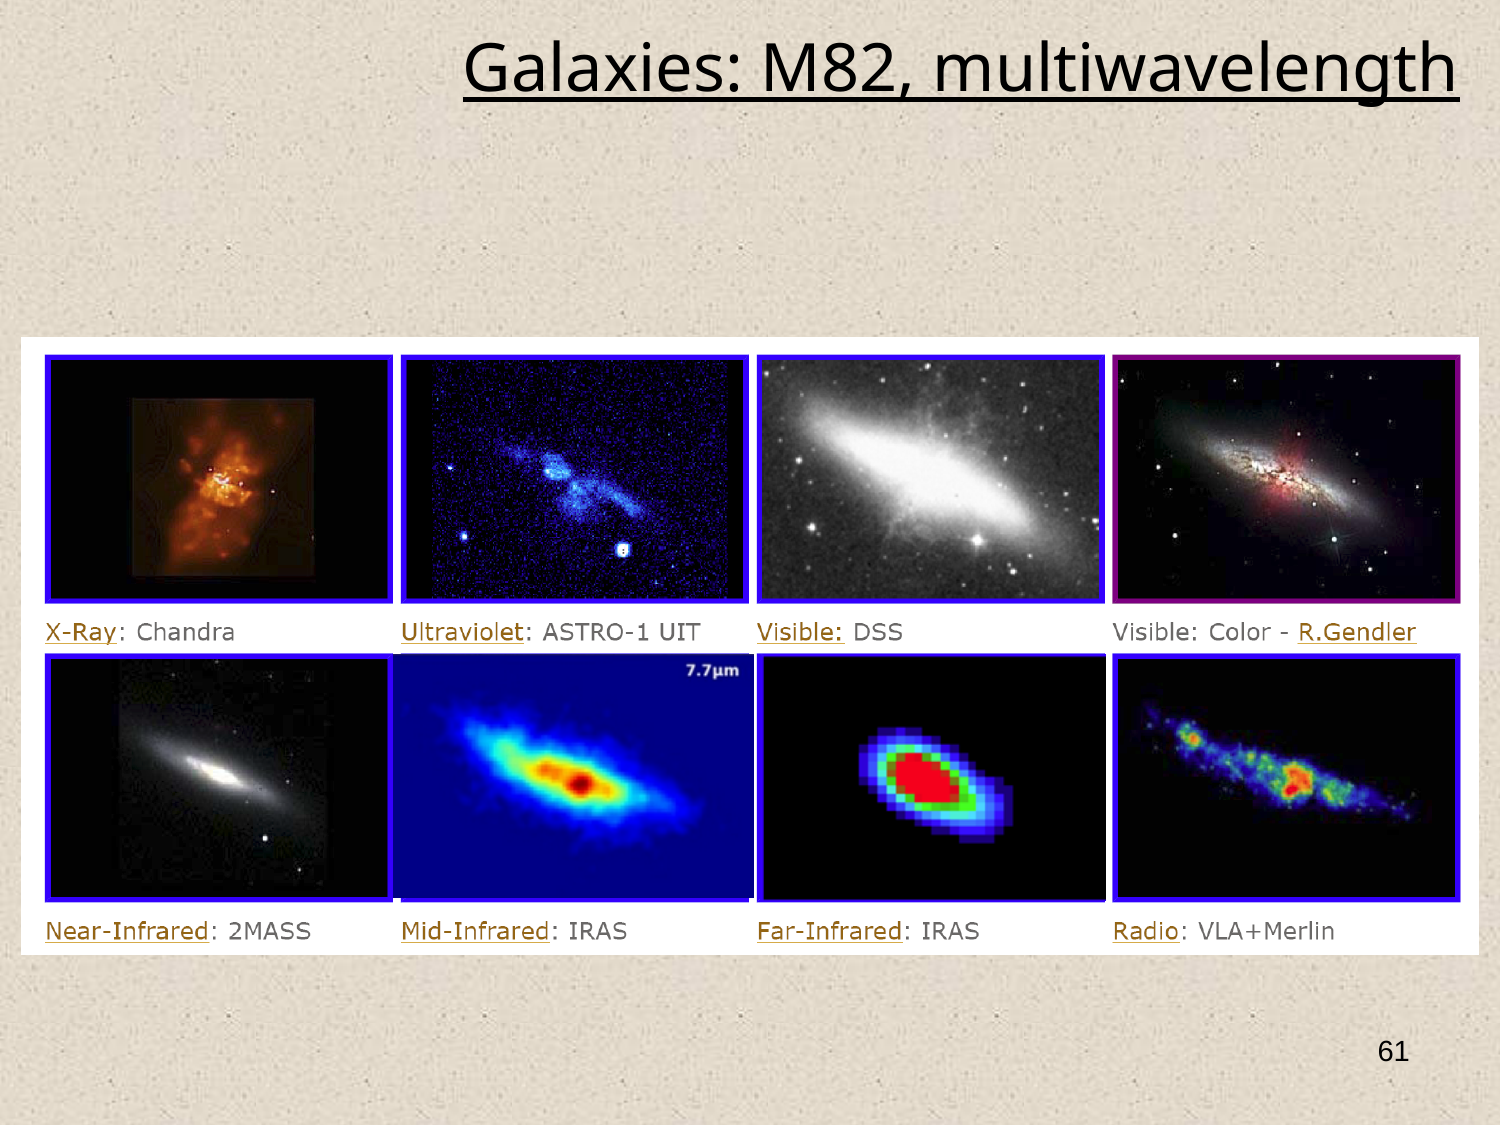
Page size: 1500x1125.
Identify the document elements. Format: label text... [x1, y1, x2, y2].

slide_number 61 [1074, 1024, 1425, 1103]
title Galaxies: M82, multiwavelength [12, 17, 1475, 113]
picture [0, 0, 1500, 1125]
